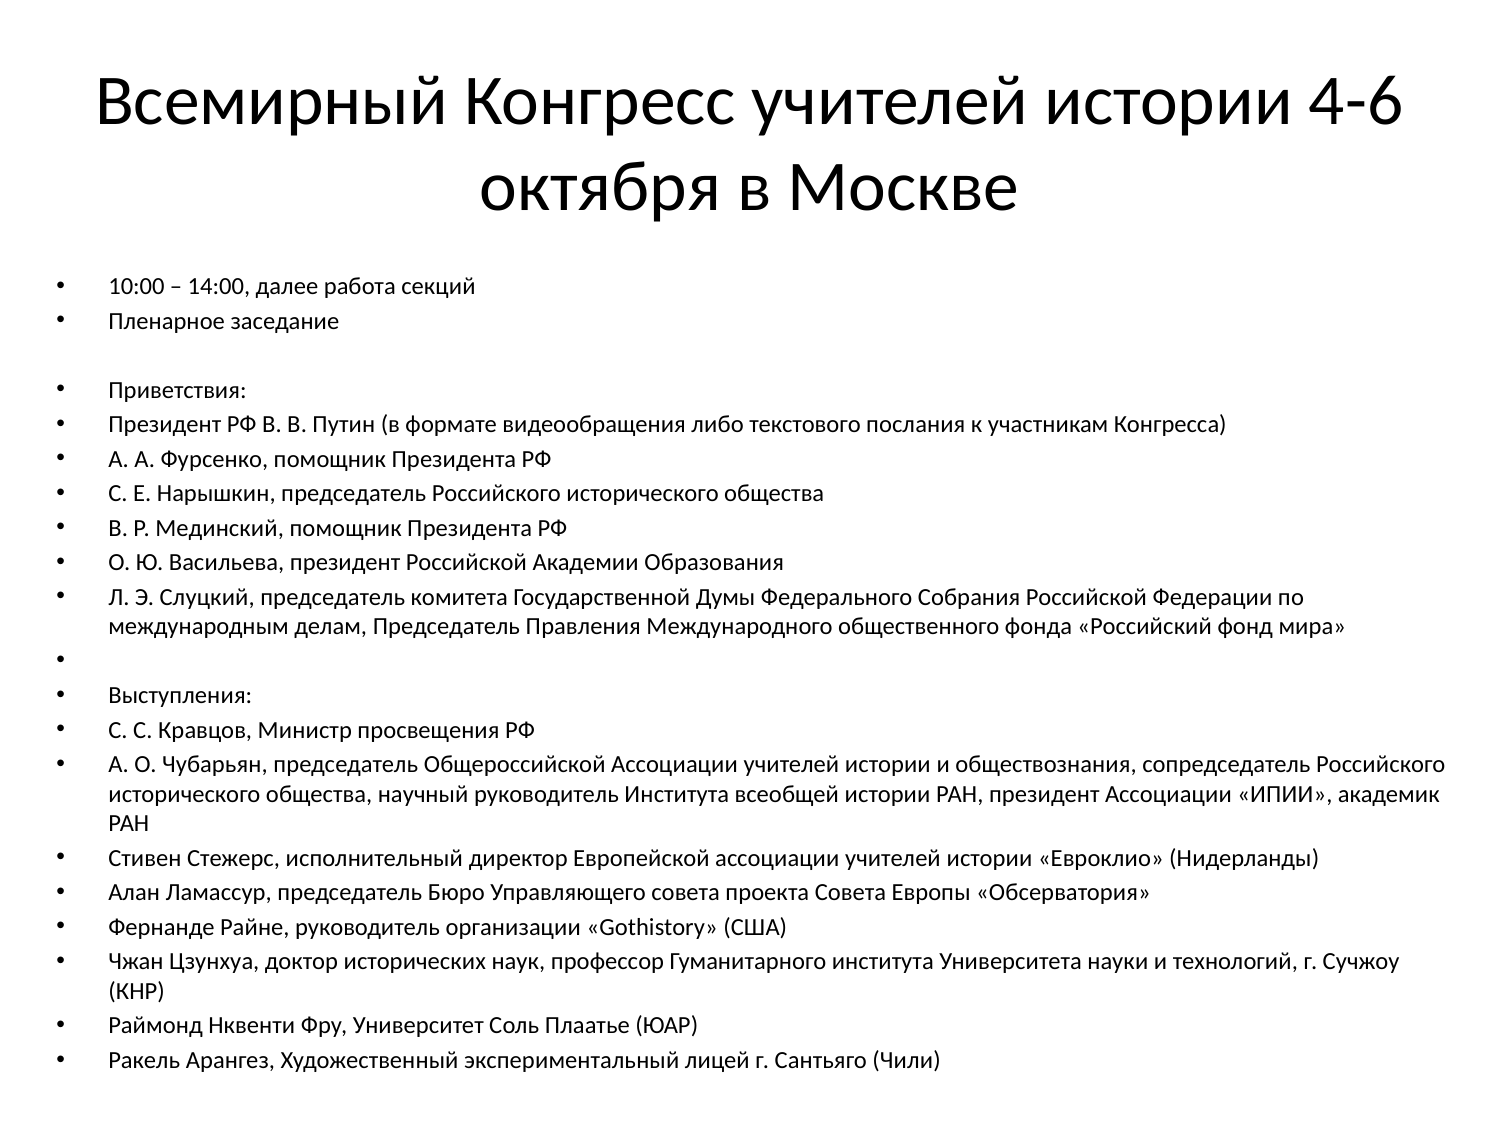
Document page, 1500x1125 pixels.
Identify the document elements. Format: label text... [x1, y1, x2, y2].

title Всемирный Конгресс учителей истории 4-6 октября в Москве [75, 45, 1425, 233]
list 10:00 – 14:00, далее работа секций Пленарное заседание Приветствия: Президент РФ В. В. Путин (в формате видеообращения либо текстового послания к участникам Конгресса) А. А. Фурсенко, помощник Президента РФ С. Е. Нарышкин, председатель Российского исторического общества В. Р. Мединский, помощник Президента РФ О. Ю. Васильева, президент Российской Академии Образования Л. Э. Слуцкий, председатель комитета Государственной Думы Федерального Собрания Российской Федерации по международным делам, Председатель Правления Международного общественного фонда «Российский фонд мира» ﻿ Выступления: С. С. Кравцов, Министр просвещения РФ А. О. Чубарьян, председатель Общероссийской Ассоциации учителей истории и обществознания, сопредседатель Российского исторического общества, научный руководитель Института всеобщей истории РАН, президент Ассоциации «ИПИИ», академик РАН Стивен Стежерс, исполнительный директор Европейской ассоциации учителей истории «Евроклио» (Нидерланды) Алан Ламассур, председатель Бюро Управляющего совета проекта Совета Европы «Обсерватория» Фернанде Райне, руководитель организации «Gothistory» (США) Чжан Цзунхуа, доктор исторических наук, профессор Гуманитарного института Университета науки и технологий, г. Сучжоу (КНР) Раймонд Нквенти Фру, Университет Соль Плаатье (ЮАР) Ракель Арангез, Художественный экспериментальный лицей г. Сантьяго (Чили) [41, 262, 1471, 1094]
